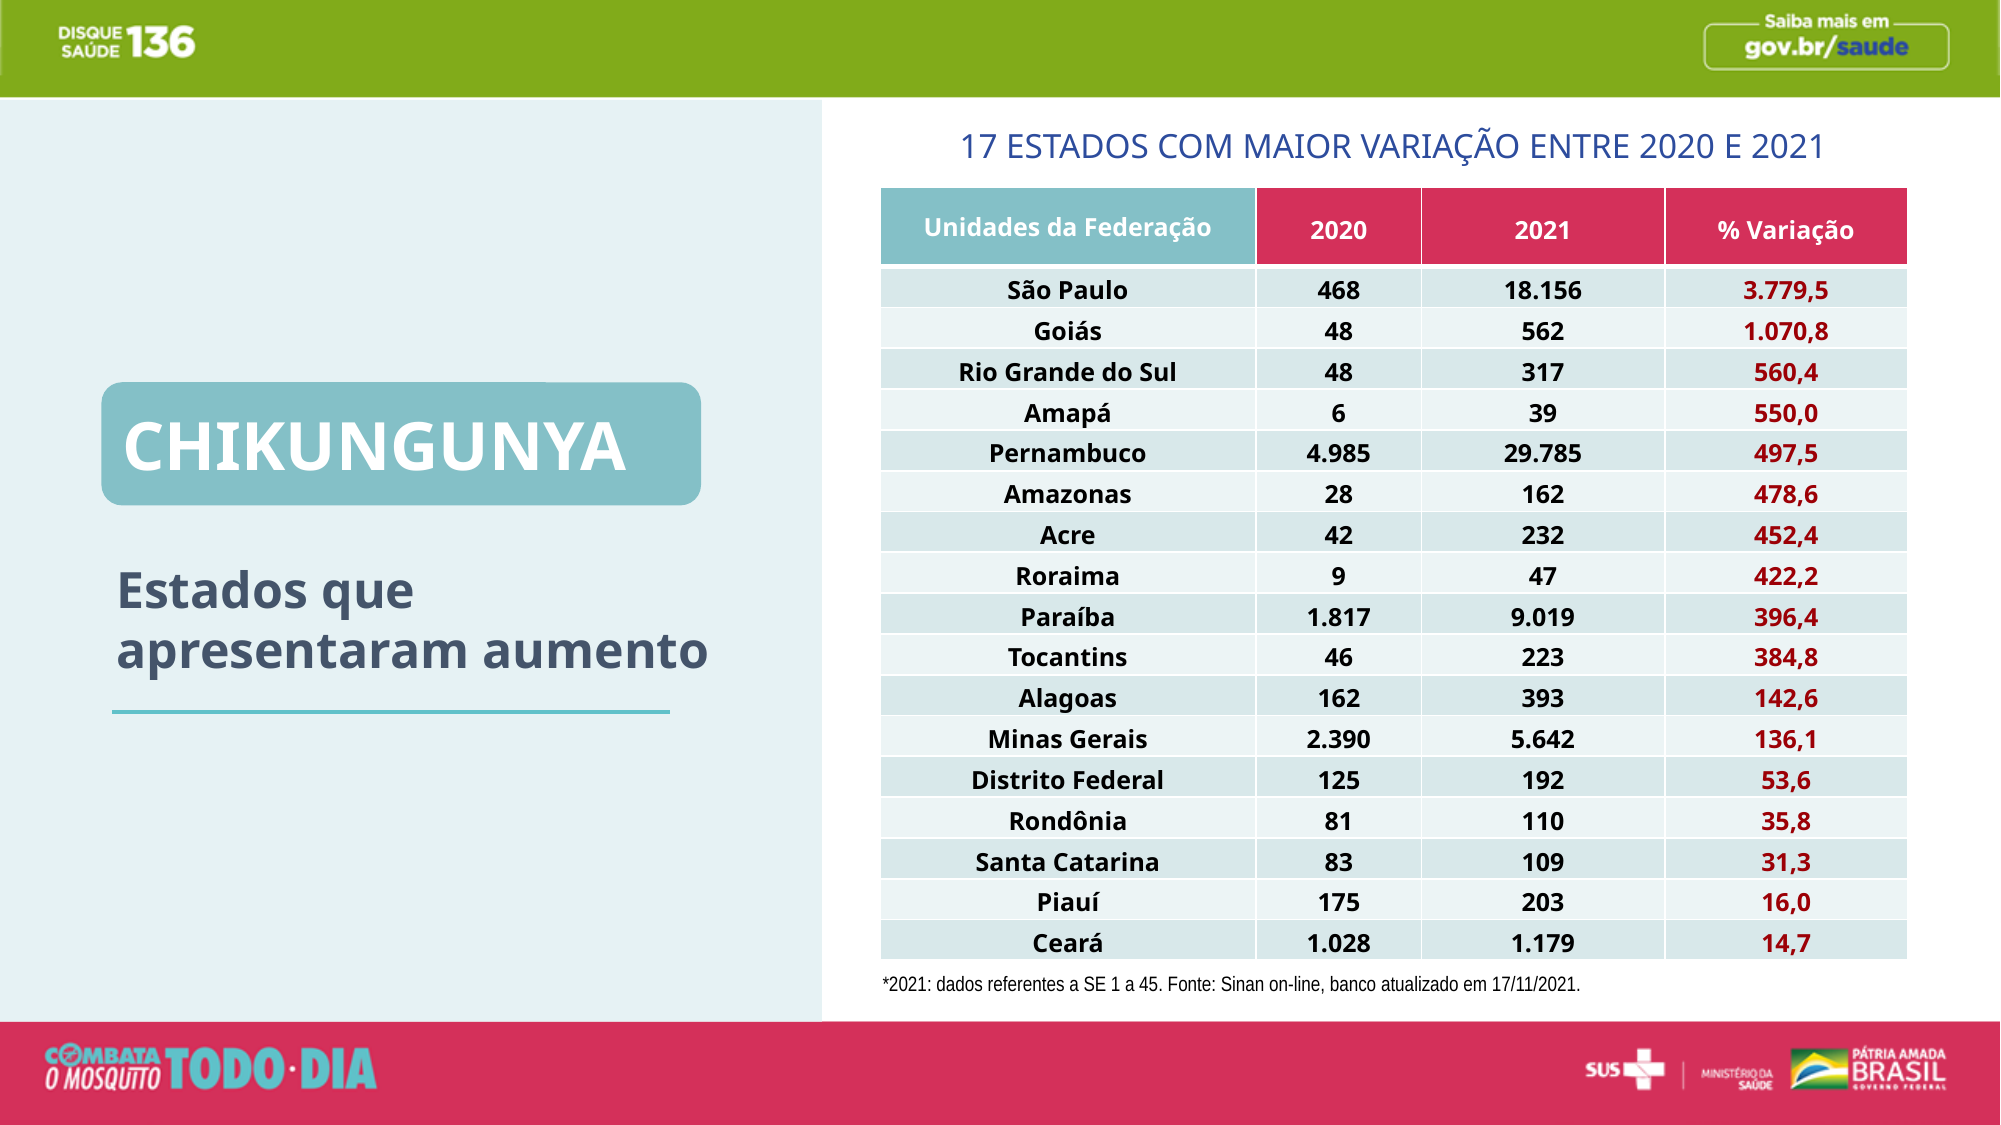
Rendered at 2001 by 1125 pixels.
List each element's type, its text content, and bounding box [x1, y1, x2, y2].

table_cell Amapá [881, 390, 1255, 429]
table_cell 384,8 [1666, 635, 1907, 674]
table_cell 560,4 [1666, 349, 1907, 388]
text_box CHIKUNGUNYA [100, 381, 703, 507]
table_cell Tocantins [881, 635, 1255, 674]
table_cell 192 [1422, 757, 1664, 796]
table_cell Distrito Federal [881, 757, 1255, 796]
table_cell Roraima [881, 553, 1255, 592]
table_cell 1.070,8 [1666, 308, 1907, 347]
table_cell 28 [1257, 472, 1421, 511]
table_cell 53,6 [1666, 757, 1907, 796]
table_cell 142,6 [1666, 676, 1907, 715]
table_cell 31,3 [1666, 839, 1907, 878]
text_box *2021: dados referentes a SE 1 a 45. Fonte: Sinan on-line, banco atualizado em 17/11/2021. [867, 963, 1743, 1004]
table_cell 9 [1257, 553, 1421, 592]
table_cell 317 [1422, 349, 1664, 388]
table_cell 39 [1422, 390, 1664, 429]
table_cell 136,1 [1666, 716, 1907, 755]
table_cell Ceará [881, 920, 1255, 959]
table_header 2021 [1422, 188, 1664, 264]
table_cell 4.985 [1257, 431, 1421, 470]
table_cell 422,2 [1666, 553, 1907, 592]
table_cell Piauí [881, 880, 1255, 919]
text_box Estados que apresentaram aumento [101, 551, 725, 687]
table_header Unidades da Federação [881, 188, 1255, 264]
table_cell 110 [1422, 798, 1664, 837]
table_cell 396,4 [1666, 594, 1907, 633]
table_cell 48 [1257, 349, 1421, 388]
table_cell 550,0 [1666, 390, 1907, 429]
text_box 17 ESTADOS COM MAIOR VARIAÇÃO ENTRE 2020 E 2021 [879, 122, 1909, 166]
table_cell 9.019 [1422, 594, 1664, 633]
table_cell 47 [1422, 553, 1664, 592]
table_cell 48 [1257, 308, 1421, 347]
table_cell 83 [1257, 839, 1421, 878]
table_cell 46 [1257, 635, 1421, 674]
table_cell 1.028 [1257, 920, 1421, 959]
table_cell 497,5 [1666, 431, 1907, 470]
table_cell 5.642 [1422, 716, 1664, 755]
table_cell 223 [1422, 635, 1664, 674]
table_cell Rondônia [881, 798, 1255, 837]
table_cell 81 [1257, 798, 1421, 837]
table_cell Rio Grande do Sul [881, 349, 1255, 388]
table_cell 203 [1422, 880, 1664, 919]
table_cell Pernambuco [881, 431, 1255, 470]
table_cell 393 [1422, 676, 1664, 715]
table_cell 1.179 [1422, 920, 1664, 959]
table_cell Santa Catarina [881, 839, 1255, 878]
table_header % Variação [1666, 188, 1907, 264]
table_cell 3.779,5 [1666, 269, 1907, 307]
table_cell 6 [1257, 390, 1421, 429]
table_cell 232 [1422, 512, 1664, 551]
table_cell 18.156 [1422, 269, 1664, 307]
table_cell 2.390 [1257, 716, 1421, 755]
table_cell Alagoas [881, 676, 1255, 715]
text_box [0, 99, 823, 1023]
table_cell 162 [1422, 472, 1664, 511]
table_cell 16,0 [1666, 880, 1907, 919]
table_cell 468 [1257, 269, 1421, 307]
table_cell Amazonas [881, 472, 1255, 511]
table_cell 452,4 [1666, 512, 1907, 551]
table_cell 125 [1257, 757, 1421, 796]
table_cell 42 [1257, 512, 1421, 551]
table_cell Acre [881, 512, 1255, 551]
table_cell 1.817 [1257, 594, 1421, 633]
table_cell Goiás [881, 308, 1255, 347]
table_cell 162 [1257, 676, 1421, 715]
table_cell 478,6 [1666, 472, 1907, 511]
picture [0, 0, 2001, 1125]
table_cell 562 [1422, 308, 1664, 347]
table_cell Paraíba [881, 594, 1255, 633]
table_cell 175 [1257, 880, 1421, 919]
table_header 2020 [1257, 188, 1421, 264]
table_cell 35,8 [1666, 798, 1907, 837]
table_cell 14,7 [1666, 920, 1907, 959]
table_cell 109 [1422, 839, 1664, 878]
table_cell São Paulo [881, 269, 1255, 307]
table_cell Minas Gerais [881, 716, 1255, 755]
table_cell 29.785 [1422, 431, 1664, 470]
